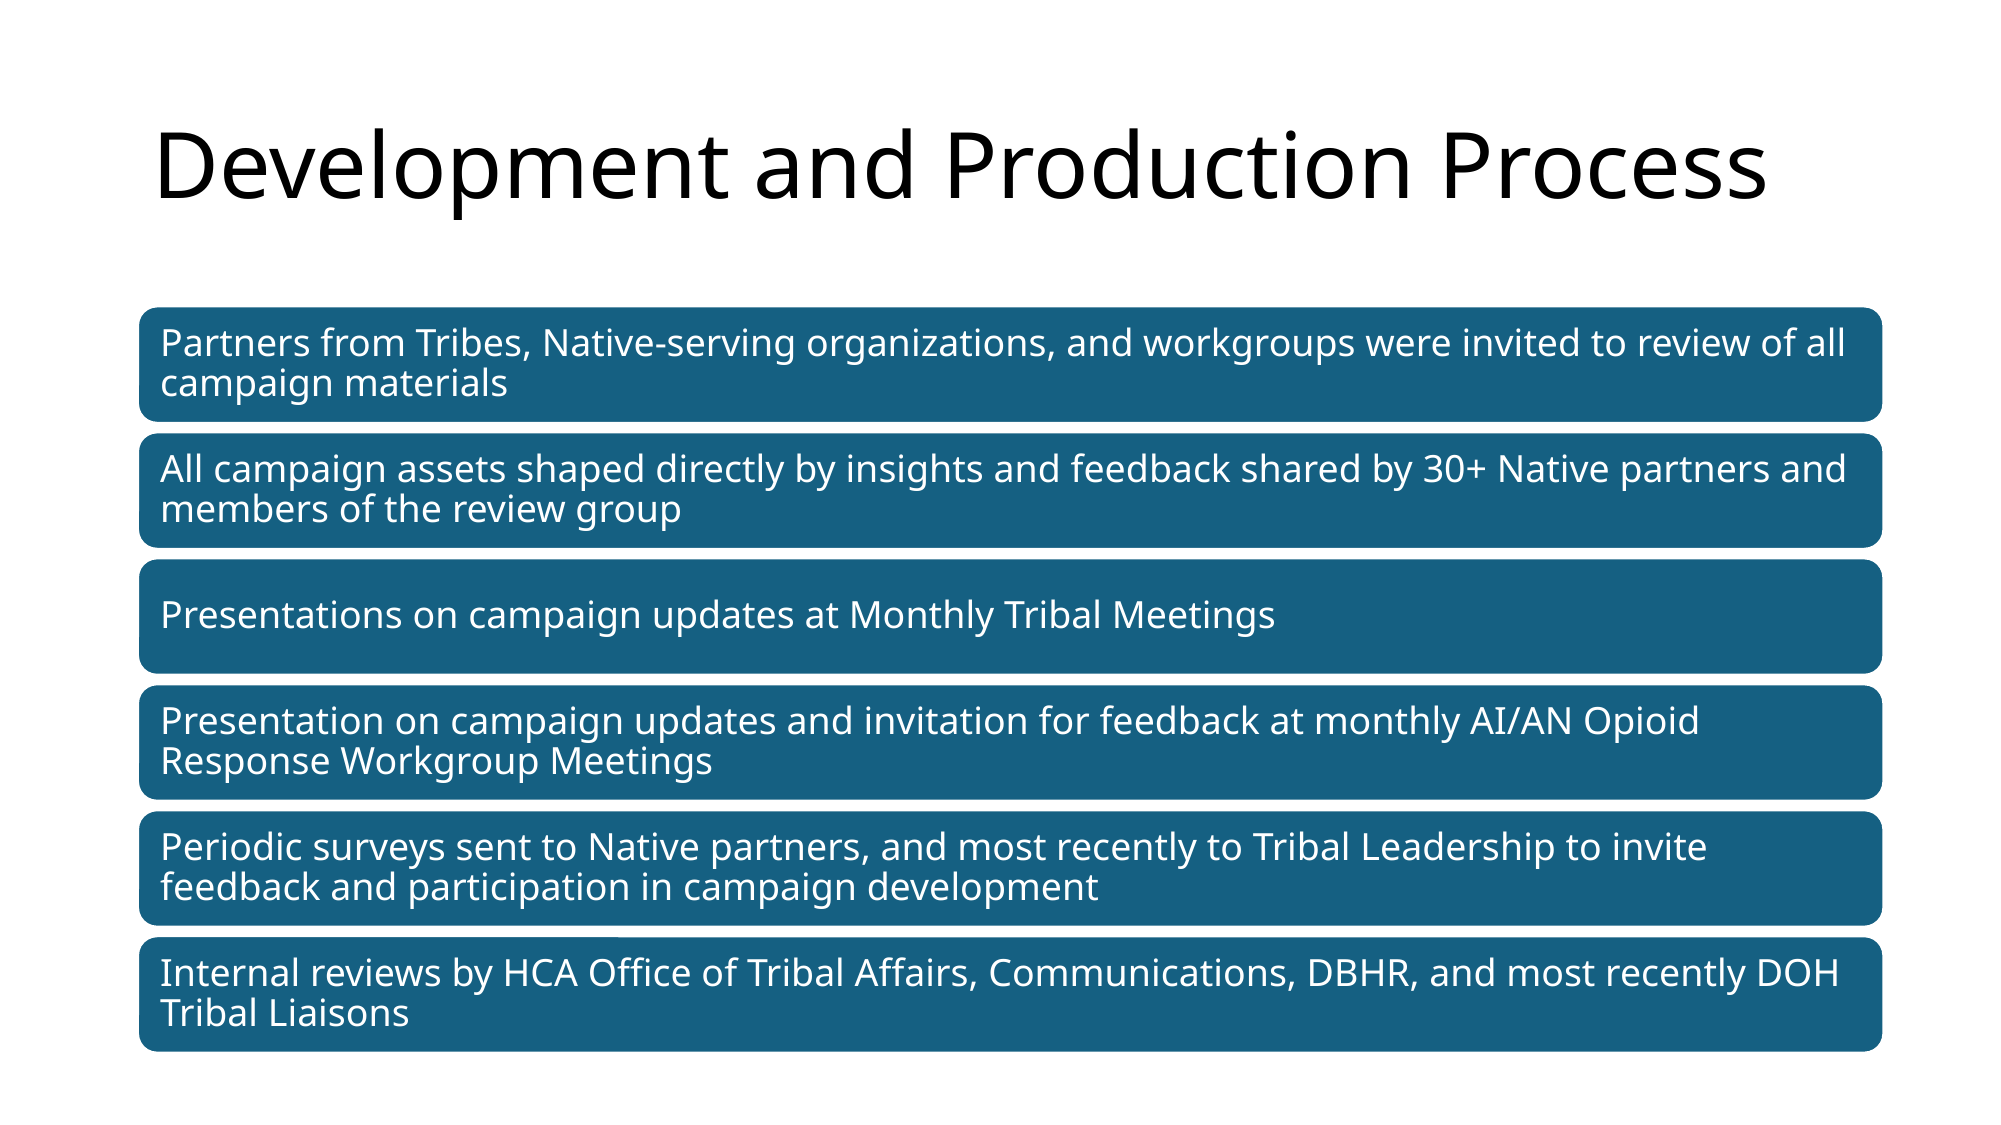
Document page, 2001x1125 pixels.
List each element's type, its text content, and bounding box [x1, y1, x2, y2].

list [136, 293, 1885, 1066]
title Development and Production Process [137, 59, 1863, 278]
